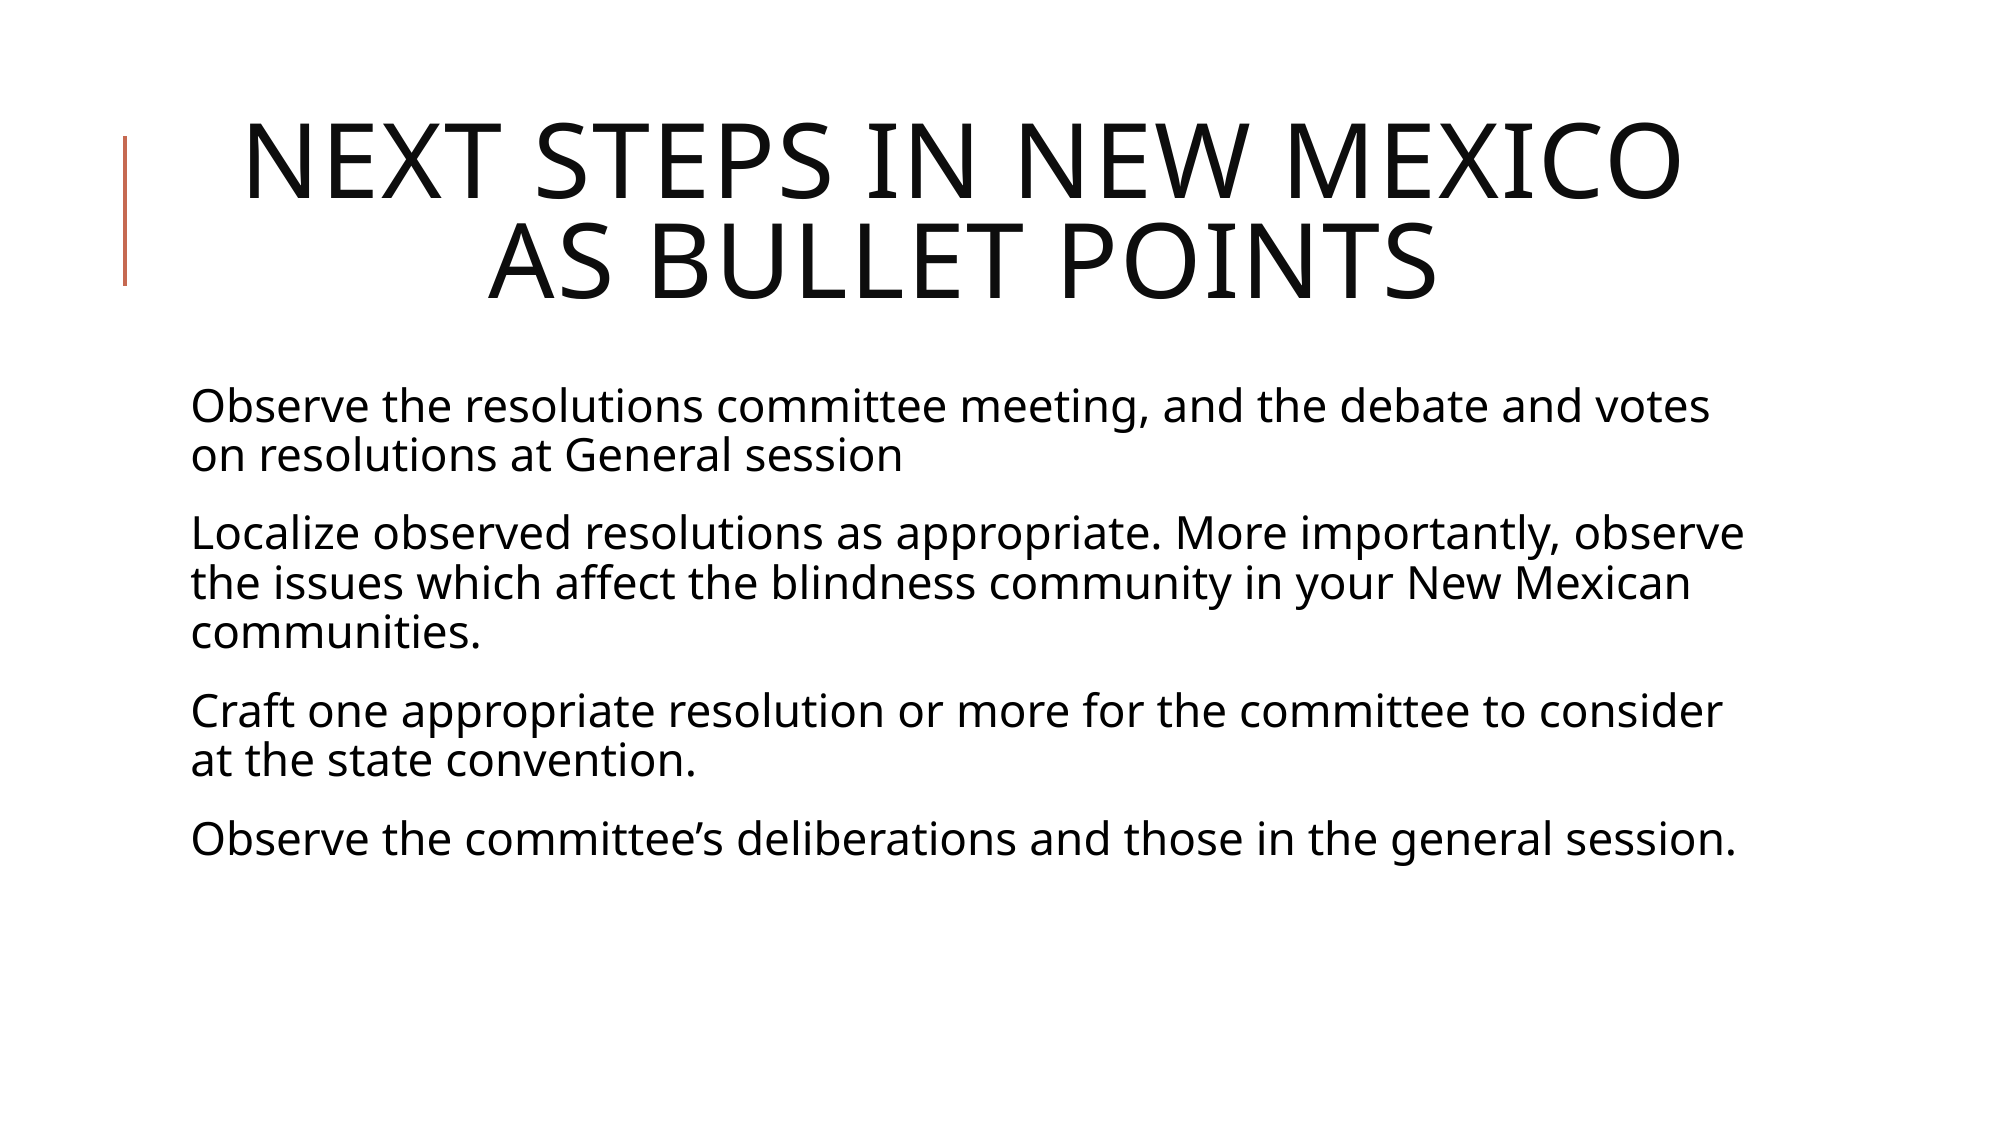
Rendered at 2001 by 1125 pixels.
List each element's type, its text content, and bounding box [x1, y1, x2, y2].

title NEXT STEPS IN NEW MEXICO AS BULLET POINTS [168, 96, 1763, 342]
list Observe the resolutions committee meeting, and the debate and votes on resolutions at General session Localize observed resolutions as appropriate. More importantly, observe the issues which affect the blindness community in your New Mexican communities. Craft one appropriate resolution or more for the committee to consider at the state convention. Observe the committee’s deliberations and those in the general session. [168, 375, 1763, 1035]
